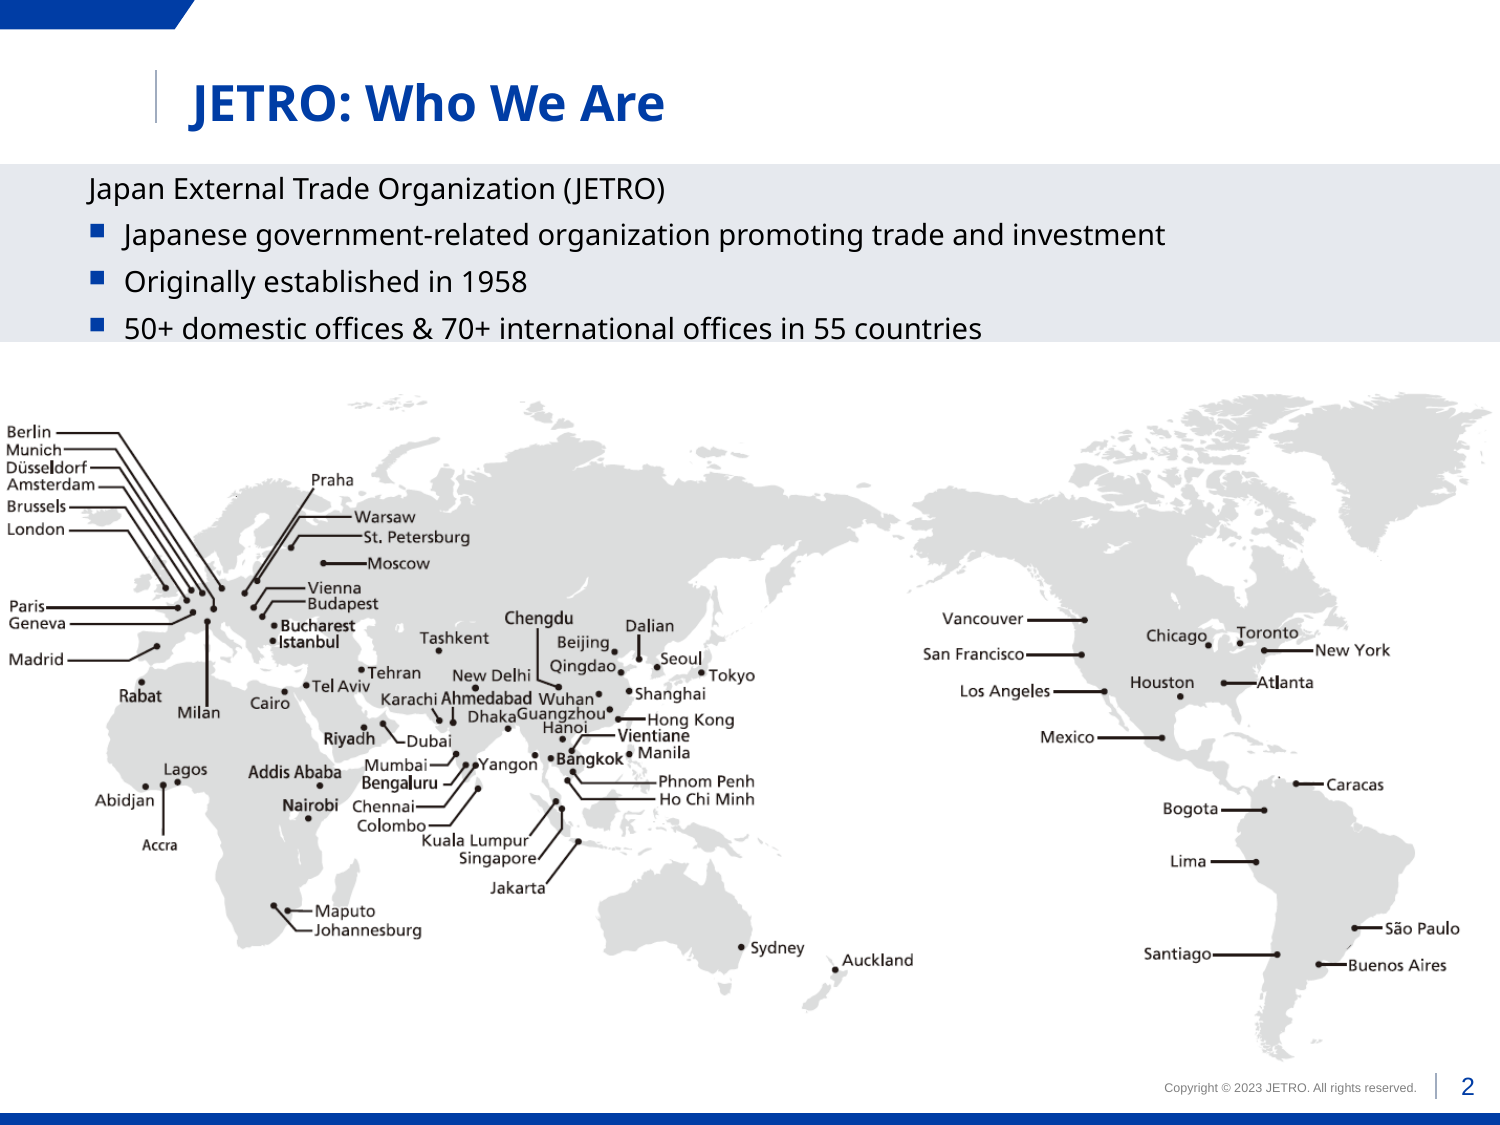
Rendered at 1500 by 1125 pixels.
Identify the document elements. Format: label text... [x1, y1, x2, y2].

picture [0, 390, 1500, 1071]
title JETRO: Who We Are [191, 62, 1377, 144]
text_box [0, 163, 1500, 343]
list Japan External Trade Organization (JETRO) Japanese government-related organization promoting trade and investment Originally established in 1958 50+ domestic offices & 70+ international offices in 55 countries [88, 166, 1412, 345]
